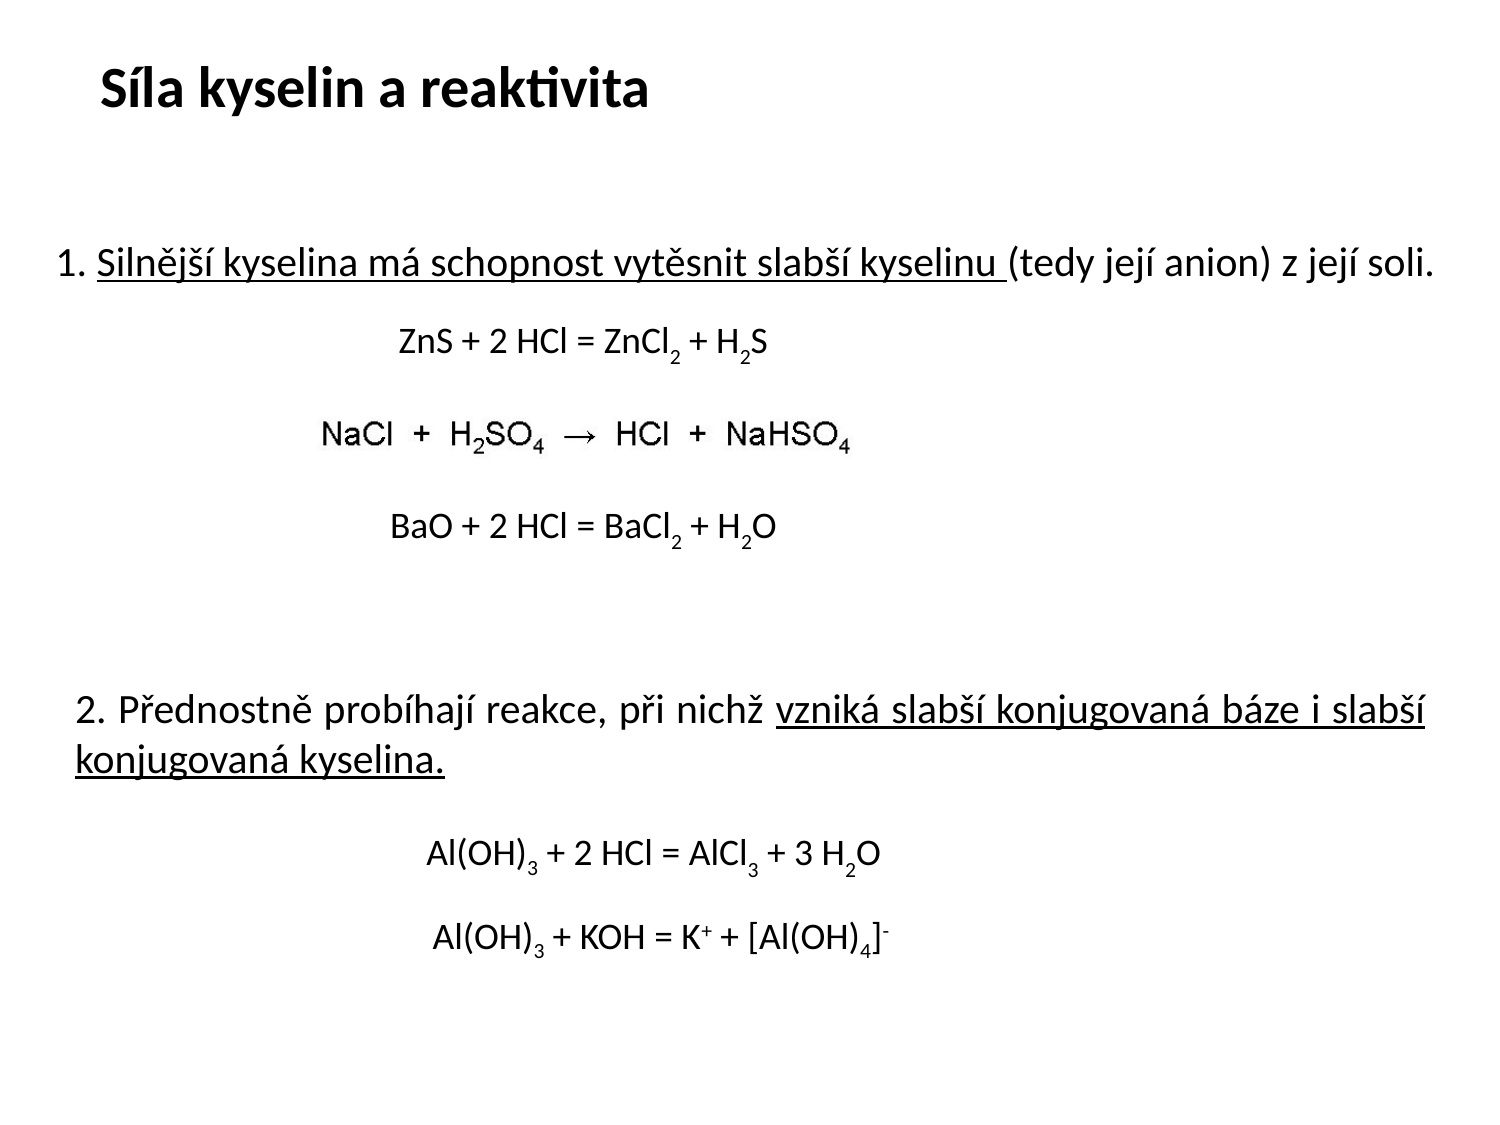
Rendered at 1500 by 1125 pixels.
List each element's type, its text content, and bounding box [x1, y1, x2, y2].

text_box BaO + 2 HCl = BaCl2 + H2O [81, 493, 1094, 562]
text_box Al(OH)3 + KOH = K+ + [Al(OH)4]- [154, 904, 1168, 971]
text_box Al(OH)3 + 2 HCl = AlCl3 + 3 H2O [151, 820, 1164, 889]
text_box ZnS + 2 HCl = ZnCl2 + H2S [81, 308, 1094, 377]
picture [312, 412, 863, 461]
text_box 2. Přednostně probíhají reakce, při nichž vzniká slabší konjugovaná báze i slabší konjugovaná kyselina. [60, 674, 1440, 790]
text_box 1. Silnější kyselina má schopnost vytěsnit slabší kyselinu (tedy její anion) z její soli. [40, 227, 1460, 293]
text_box Síla kyselin a reaktivita [85, 41, 666, 127]
